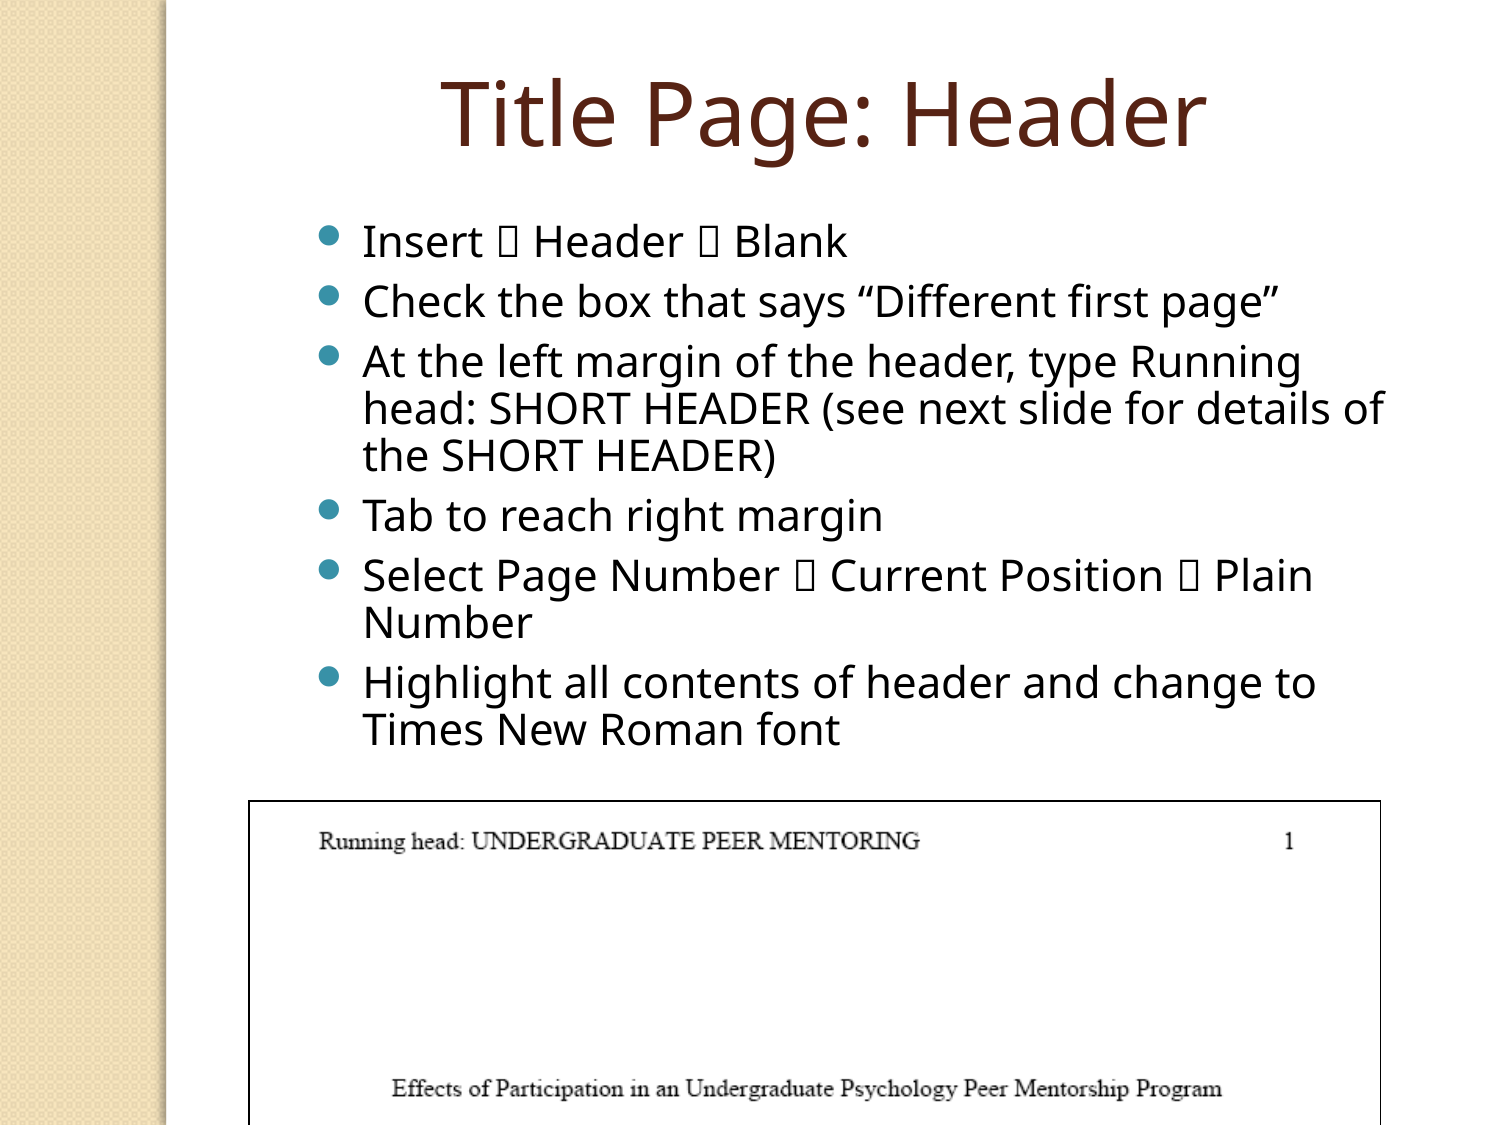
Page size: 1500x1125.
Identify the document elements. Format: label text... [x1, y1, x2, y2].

picture [249, 801, 1380, 1125]
text_box Insert  Header  Blank Check the box that says “Different first page” At the left margin of the header, type Running head: SHORT HEADER (see next slide for details of the SHORT HEADER) Tab to reach right margin Select Page Number  Current Position  Plain Number Highlight all contents of header and change to Times New Roman font [212, 212, 1438, 738]
text_box Title Page: Header [224, 49, 1425, 164]
